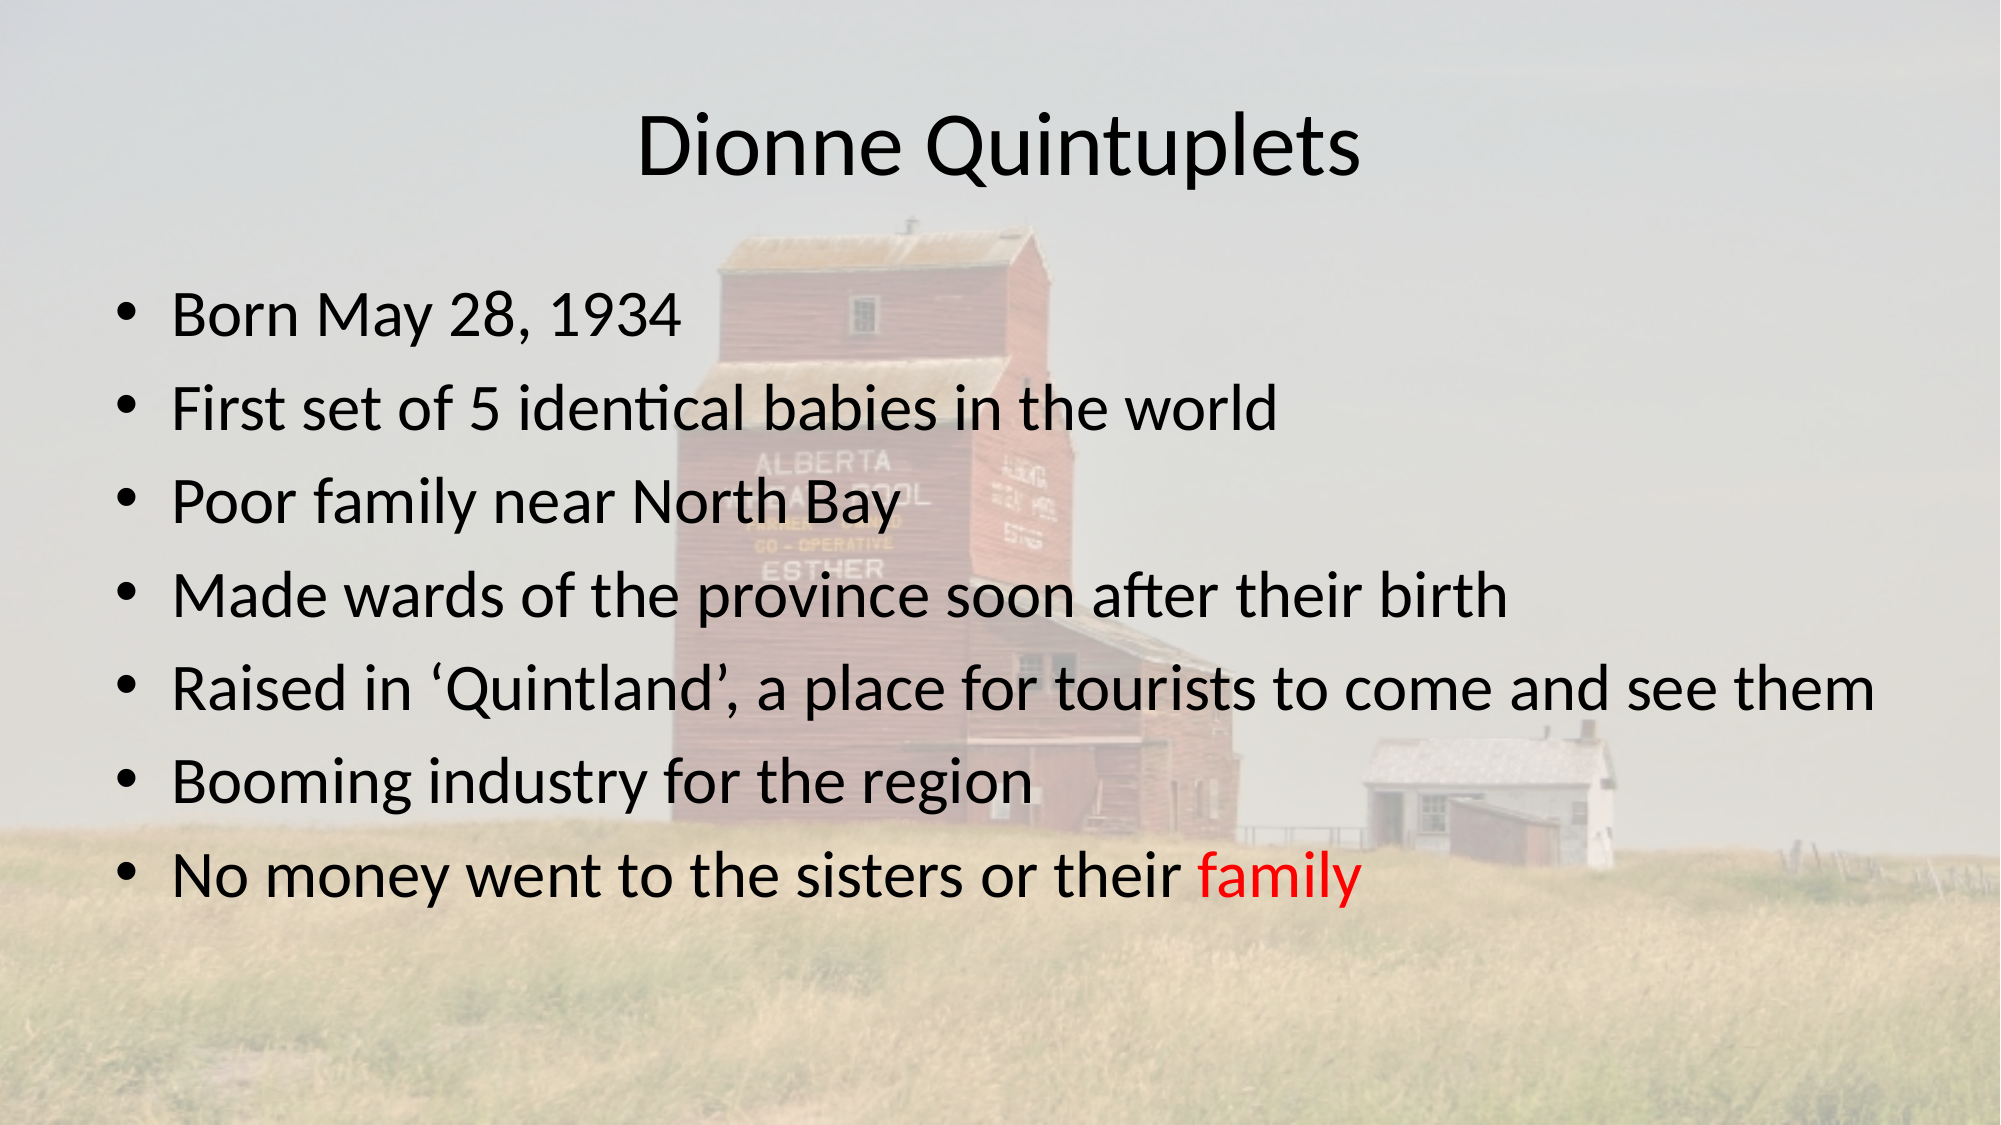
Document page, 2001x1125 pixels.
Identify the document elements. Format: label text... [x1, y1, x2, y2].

title Dionne Quintuplets [99, 45, 1900, 233]
list Born May 28, 1934 First set of 5 identical babies in the world Poor family near North Bay Made wards of the province soon after their birth Raised in ‘Quintland’, a place for tourists to come and see them Booming industry for the region No money went to the sisters or their family [99, 262, 1900, 1005]
